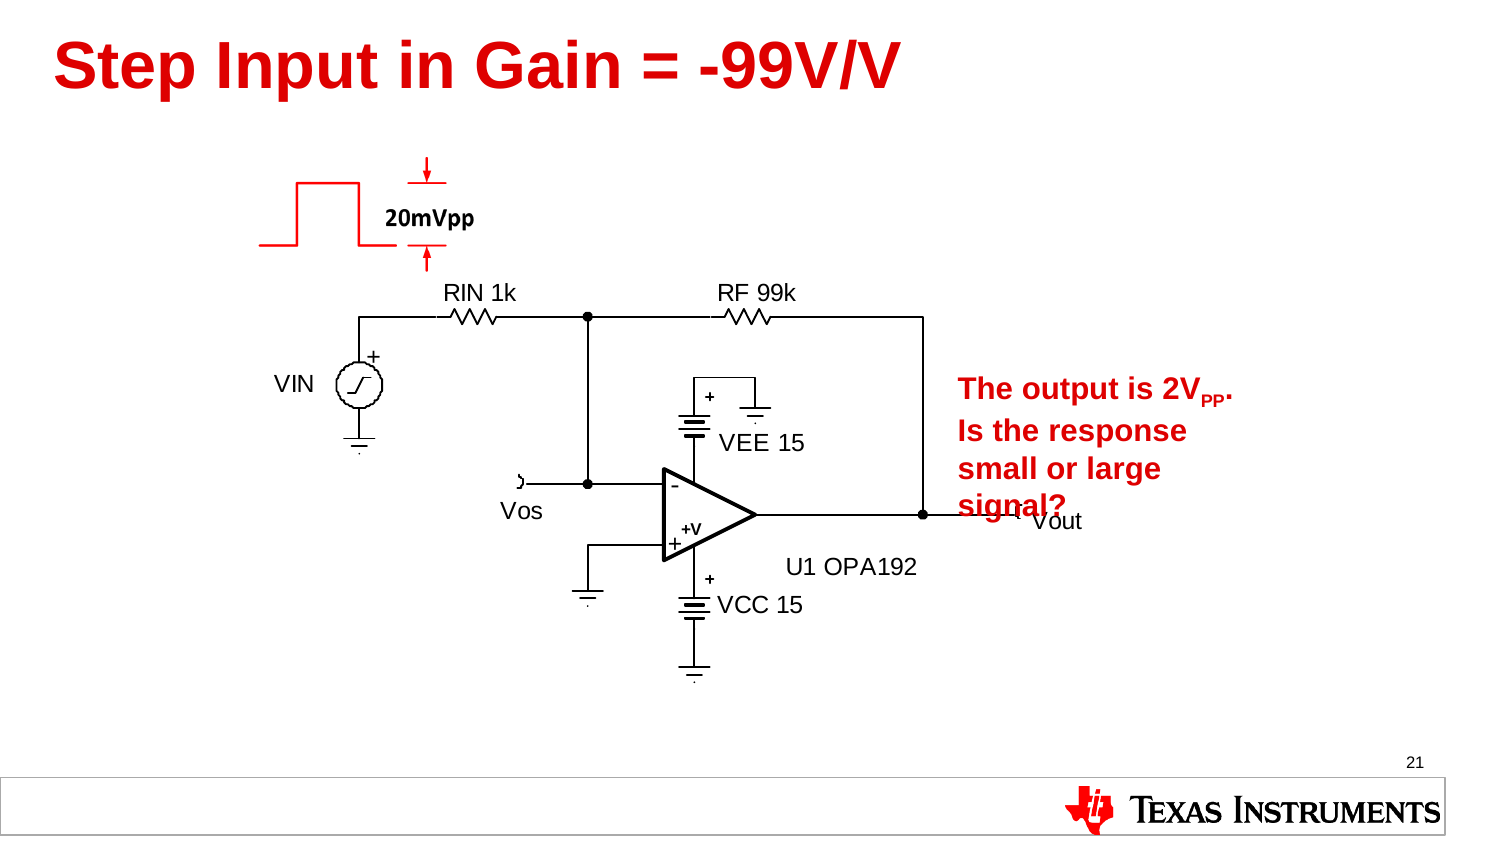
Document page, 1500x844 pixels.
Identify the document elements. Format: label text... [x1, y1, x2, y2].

text_box The output is 2VPP. Is the response small or large signal? [1126, 360, 1289, 531]
title Step Input in Gain = -99V/V [37, 17, 1426, 119]
picture [235, 156, 1121, 721]
slide_number 21 [1089, 744, 1440, 770]
picture [1065, 786, 1440, 835]
